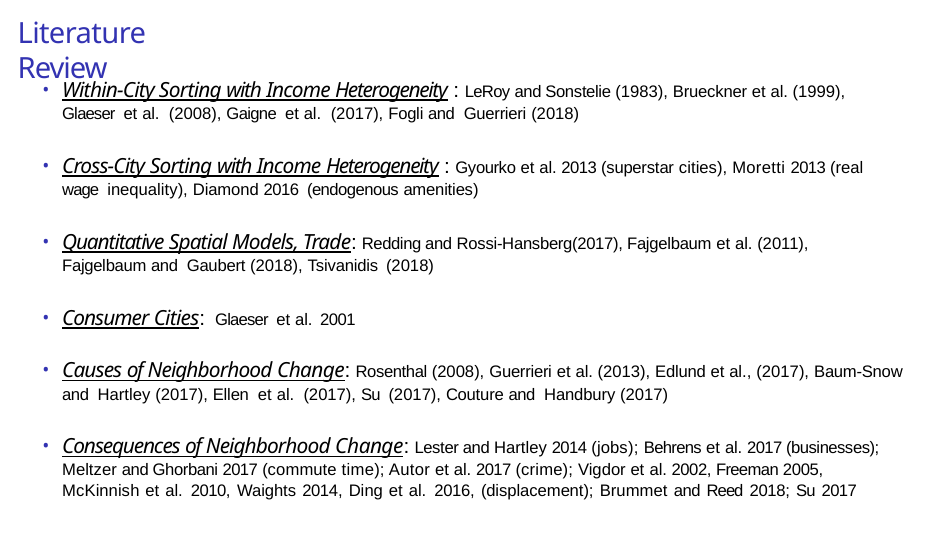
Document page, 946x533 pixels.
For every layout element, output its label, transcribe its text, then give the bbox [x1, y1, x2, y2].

title Literature Review [15, 11, 234, 104]
text_box Within-City Sorting with Income Heterogeneity : LeRoy and Sonstelie (1983), Brueckner et al. (1999), Glaeser et al. (2008), Gaigne et al. (2017), Fogli and Guerrieri (2018) Cross-City Sorting with Income Heterogeneity : Gyourko et al. 2013 (superstar cities), Moretti 2013 (real wage inequality), Diamond 2016 (endogenous amenities) Quantitative Spatial Models, Trade: Redding and Rossi-Hansberg(2017), Fajgelbaum et al. (2011), Fajgelbaum and Gaubert (2018), Tsivanidis (2018) Consumer Cities: Glaeser et al. 2001 Causes of Neighborhood Change: Rosenthal (2008), Guerrieri et al. (2013), Edlund et al., (2017), Baum-Snow and Hartley (2017), Ellen et al. (2017), Su (2017), Couture and Handbury (2017) Consequences of Neighborhood Change: Lester and Hartley 2014 (jobs); Behrens et al. 2017 (businesses); Meltzer and Ghorbani 2017 (commute time); Autor et al. 2017 (crime); Vigdor et al. 2002, Freeman 2005, McKinnish et al. 2010, Waights 2014, Ding et al. 2016, (displacement); Brummet and Reed 2018; Su 2017 [40, 72, 927, 500]
